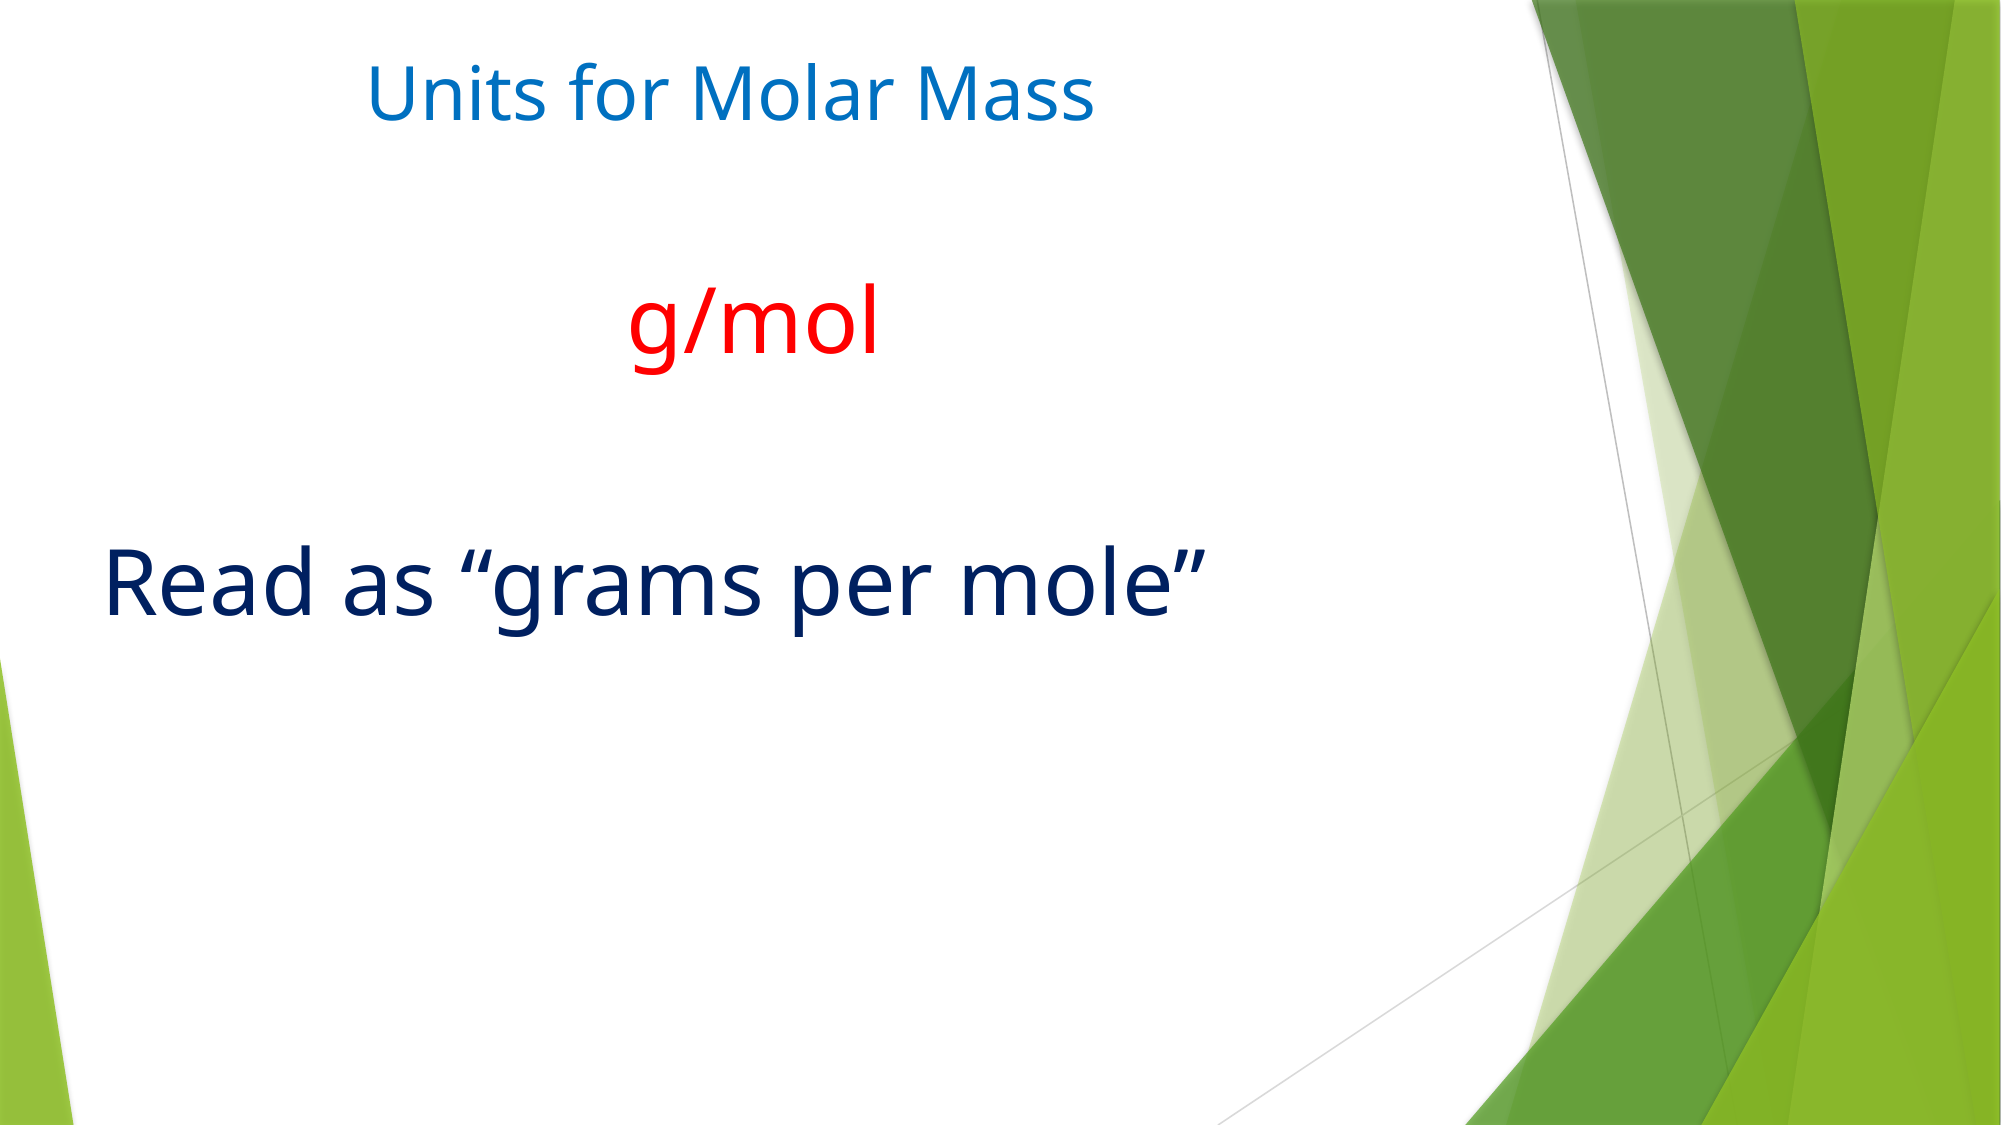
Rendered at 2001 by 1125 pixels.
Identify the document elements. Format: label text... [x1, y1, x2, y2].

title Units for Molar Mass [350, 37, 1688, 200]
list g/mol Read as “grams per mole” [86, 254, 1424, 993]
